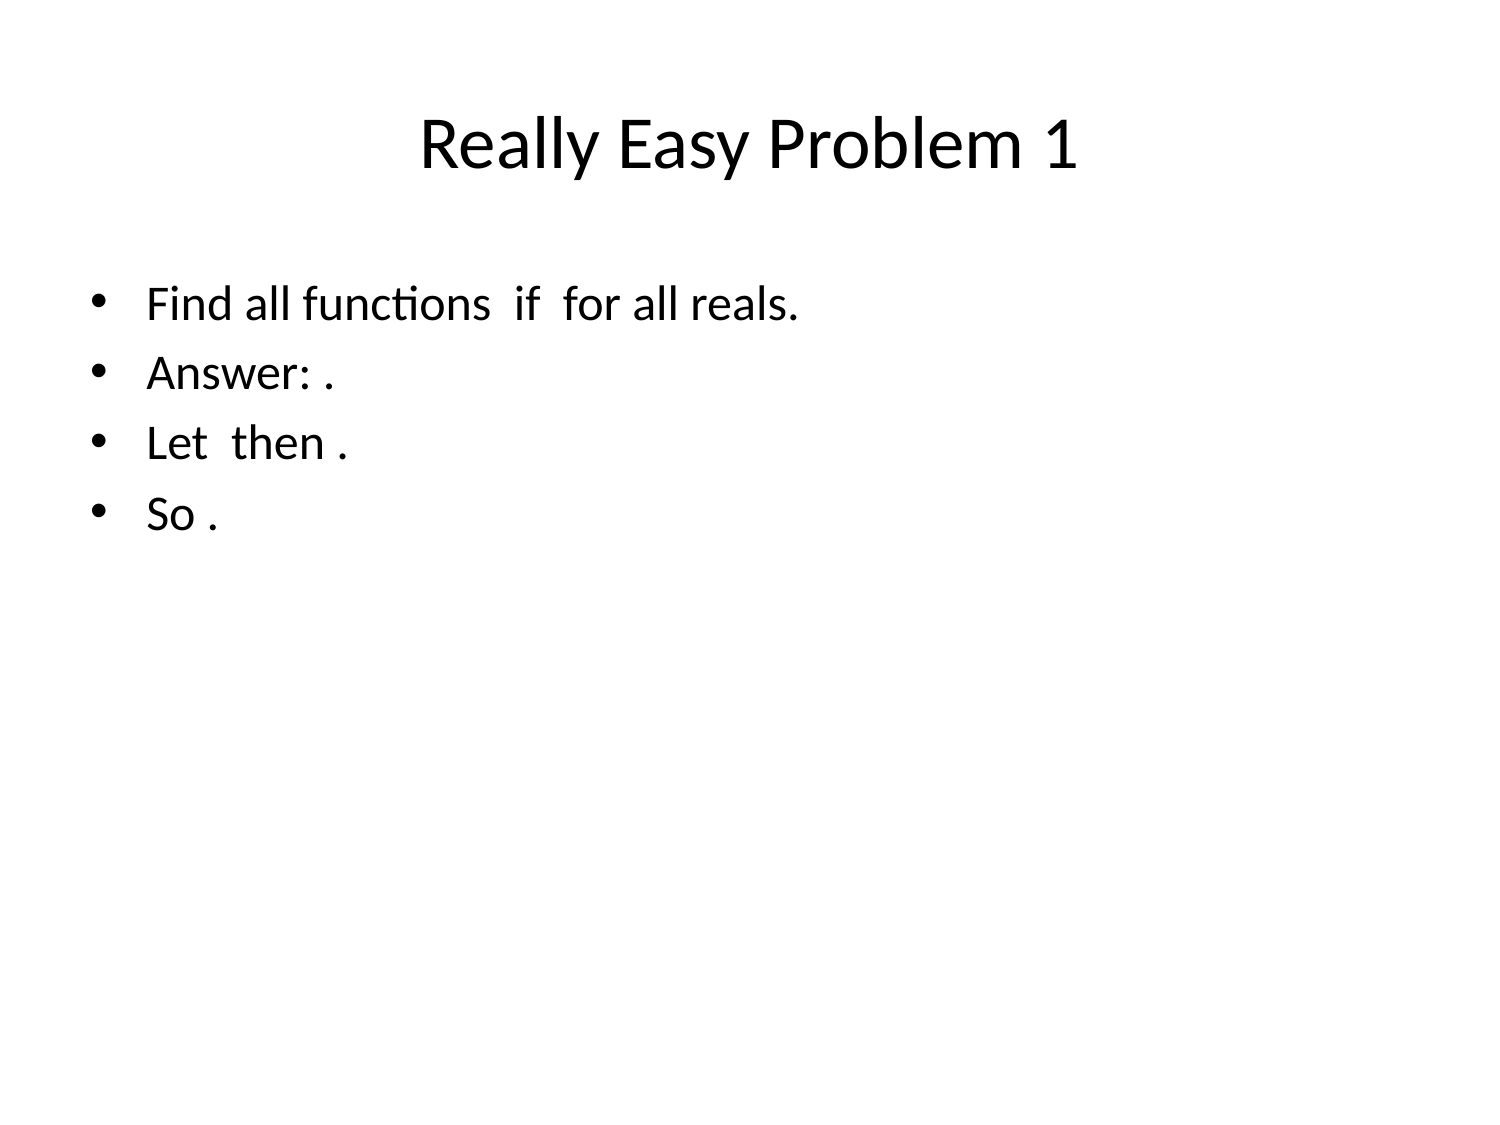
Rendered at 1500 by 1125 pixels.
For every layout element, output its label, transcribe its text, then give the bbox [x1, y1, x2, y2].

title Really Easy Problem 1 [75, 45, 1425, 233]
